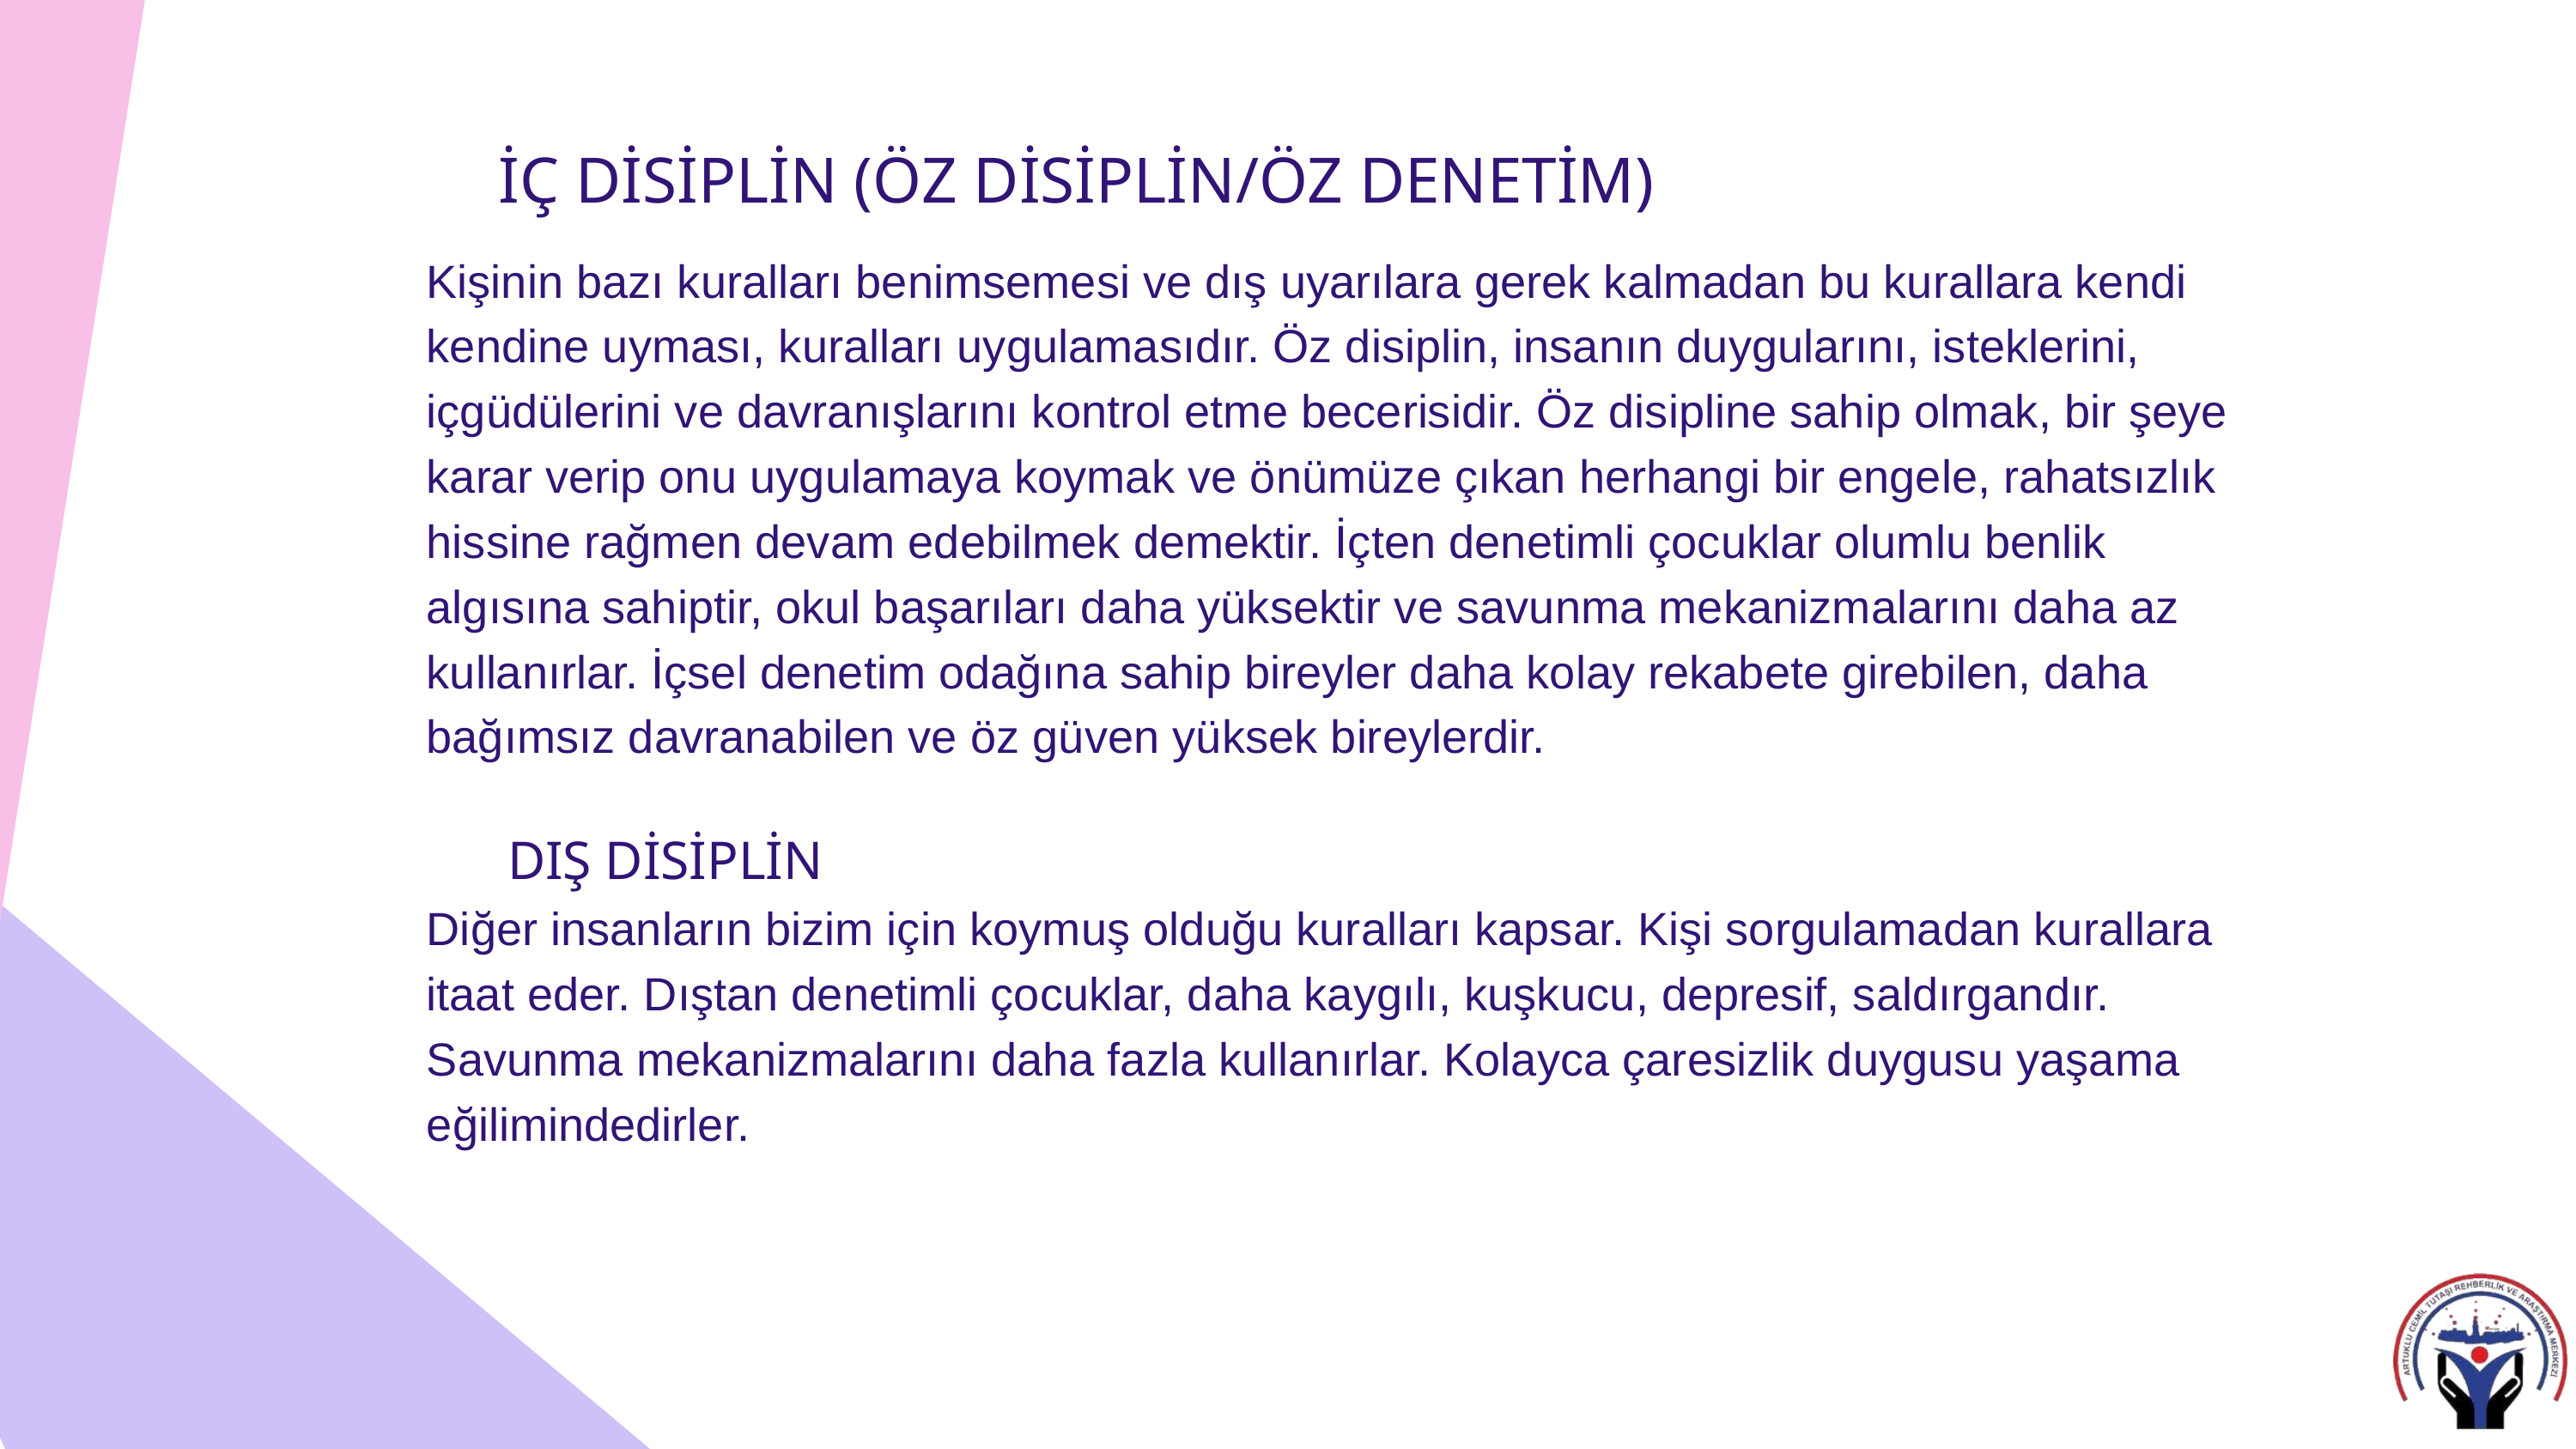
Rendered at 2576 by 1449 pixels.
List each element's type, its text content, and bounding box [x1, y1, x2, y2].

text_box DIŞ DİSİPLİN Diğer insanların bizim için koymuş olduğu kuralları kapsar. Kişi sorgulamadan kurallara itaat eder. Dıştan denetimli çocuklar, daha kaygılı, kuşkucu, depresif, saldırgandır. Savunma mekanizmalarını daha fazla kullanırlar. Kolayca çaresizlik duygusu yaşama eğilimindedirler. [455, 816, 2249, 1151]
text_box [0, 366, 452, 1449]
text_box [0, 0, 145, 1212]
text_box İÇ DİSİPLİN (ÖZ DİSİPLİN/ÖZ DENETİM) [498, 140, 2576, 216]
text_box Kişinin bazı kuralları benimsemesi ve dış uyarılara gerek kalmadan bu kurallara kendi kendine uyması, kuralları uygulamasıdır. Öz disiplin, insanın duygularını, isteklerini, içgüdülerini ve davranışlarını kontrol etme becerisidir. Öz disipline sahip olmak, bir şeye karar verip onu uygulamaya koymak ve önümüze çıkan herhangi bir engele, rahatsızlık hissine rağmen devam edebilmek demektir. İçten denetimli çocuklar olumlu benlik algısına sahiptir, okul başarıları daha yüksektir ve savunma mekanizmalarını daha az kullanırlar. İçsel denetim odağına sahip bireyler daha kolay rekabete girebilen, daha bağımsız davranabilen ve öz güven yüksek bireylerdir. [426, 242, 2269, 763]
text_box [2389, 1262, 2576, 1449]
